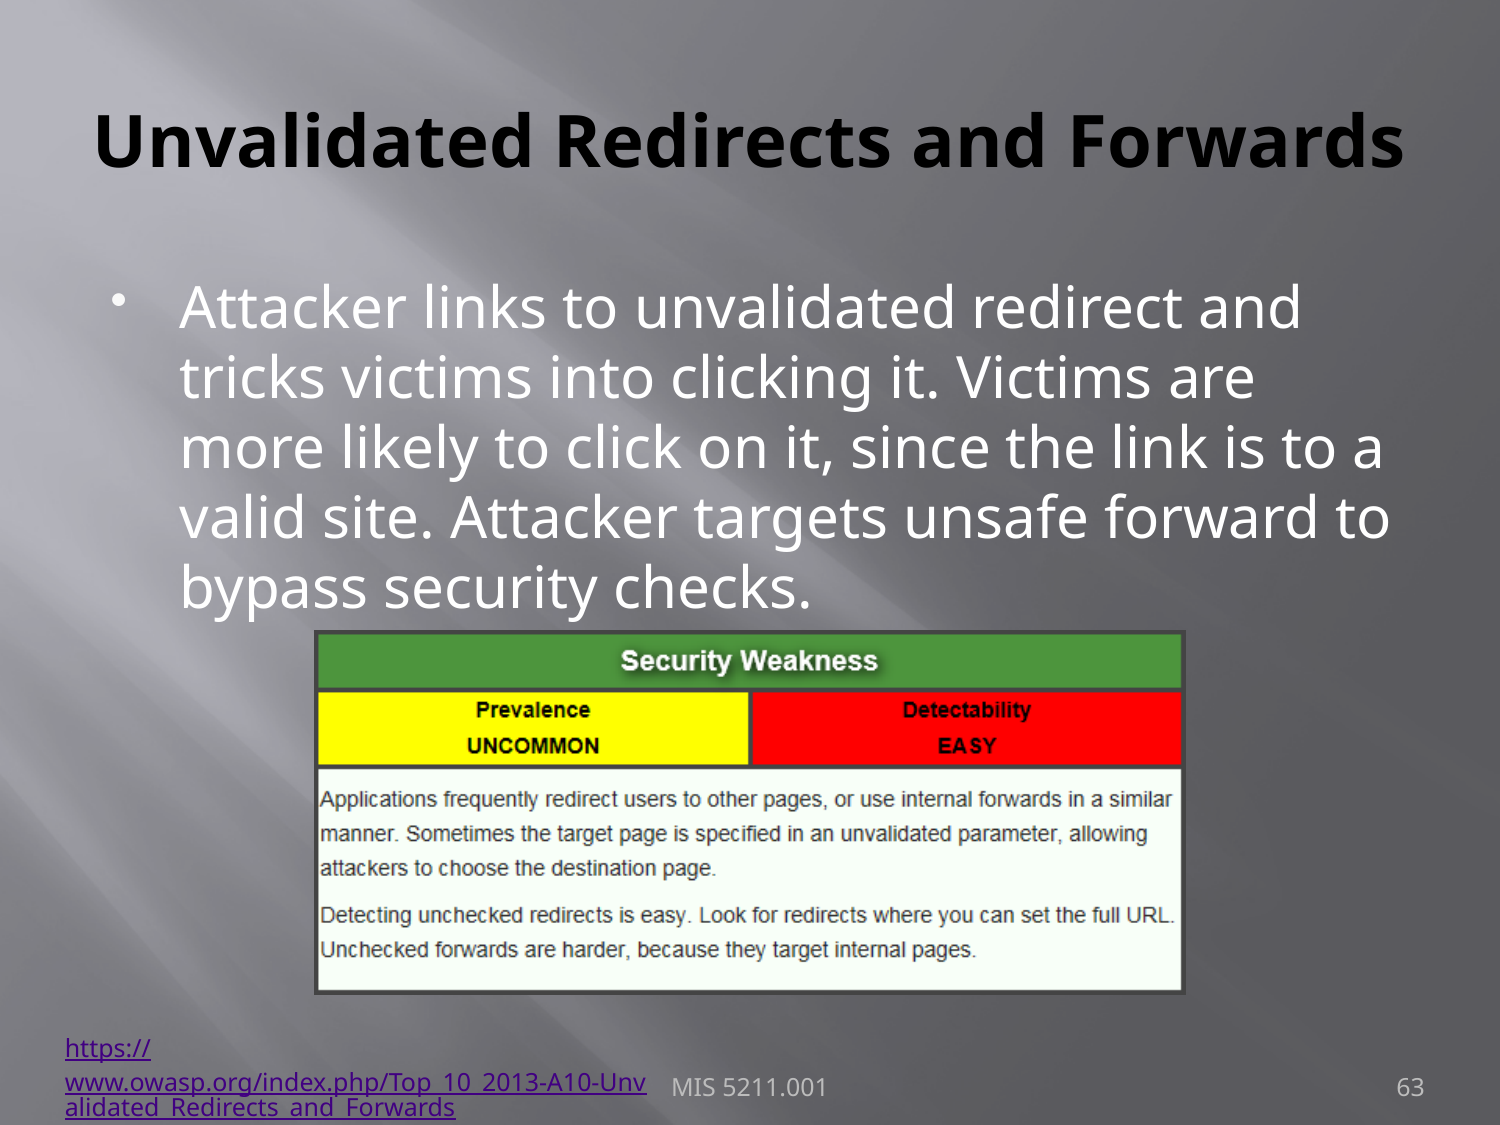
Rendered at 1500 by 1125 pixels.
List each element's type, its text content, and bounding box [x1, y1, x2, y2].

list Attacker links to unvalidated redirect and tricks victims into clicking it. Victims are more likely to click on it, since the link is to a valid site. Attacker targets unsafe forward to bypass security checks. [75, 262, 1425, 1035]
title Unvalidated Redirects and Forwards [75, 45, 1425, 233]
text_box https://www.owasp.org/index.php/Top_10_2013-A10-Unvalidated_Redirects_and_Forwards [49, 1024, 663, 1108]
footer MIS 5211.001 [512, 1052, 988, 1113]
slide_number 63 [1299, 1052, 1425, 1113]
picture [313, 629, 1187, 995]
